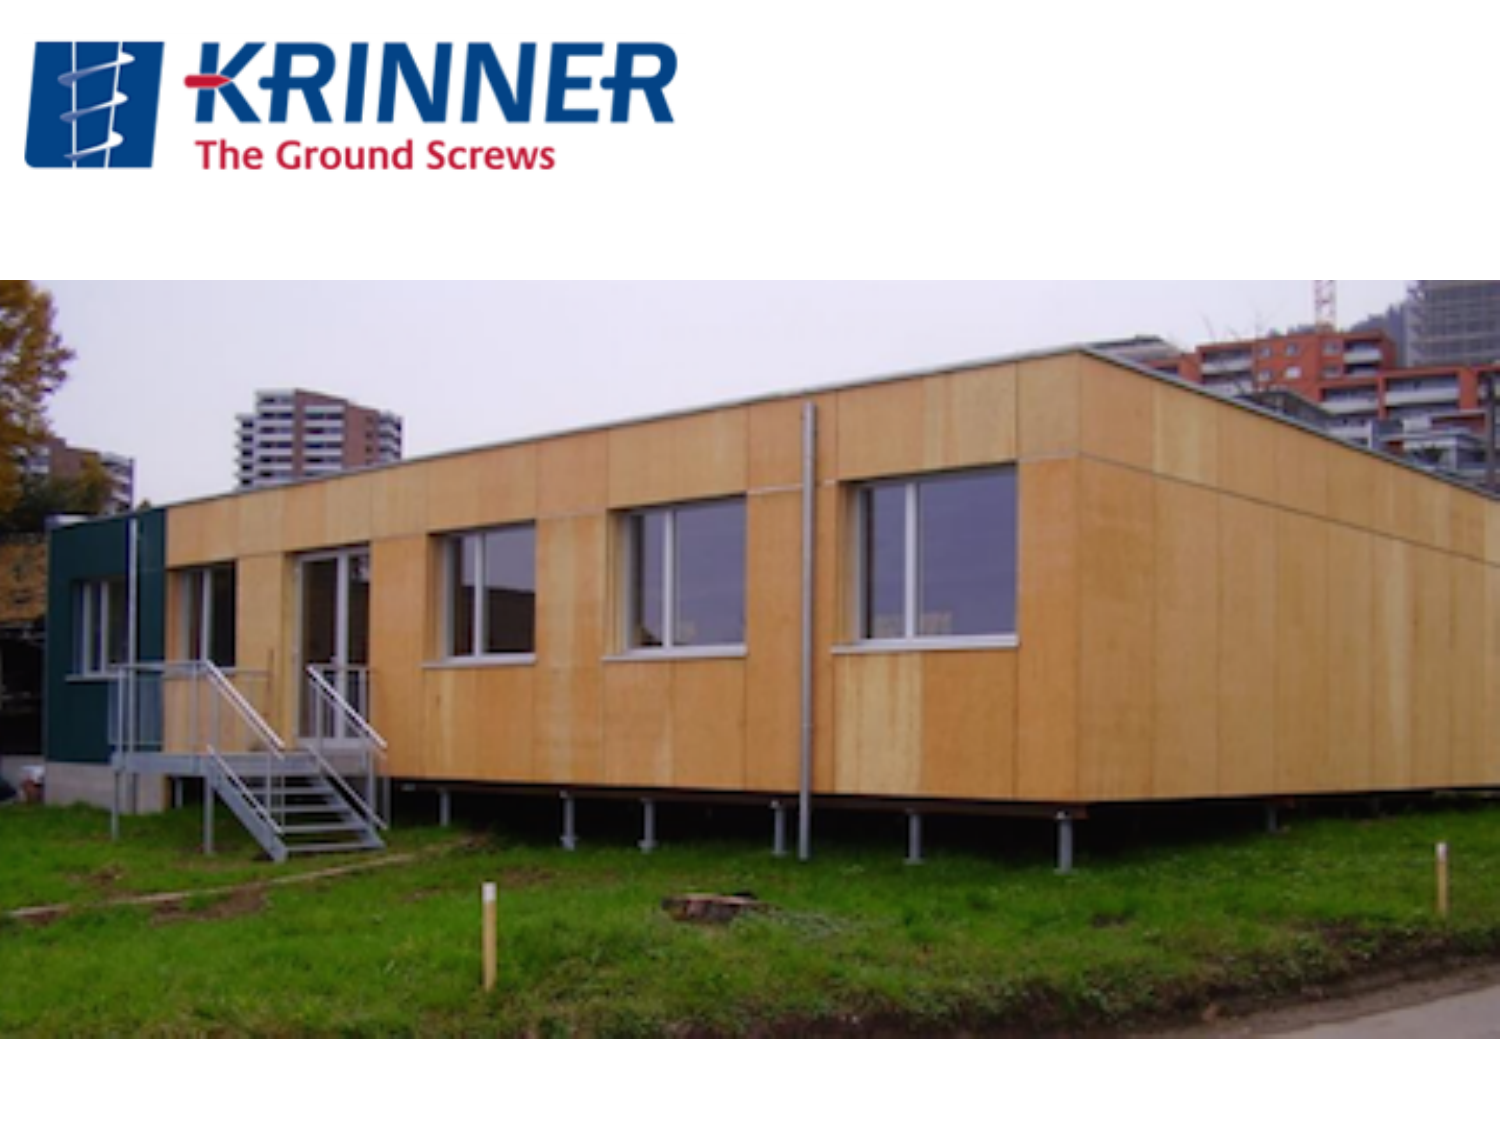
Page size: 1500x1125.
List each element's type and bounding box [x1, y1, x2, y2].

picture [0, 279, 1500, 1040]
picture [22, 31, 686, 174]
